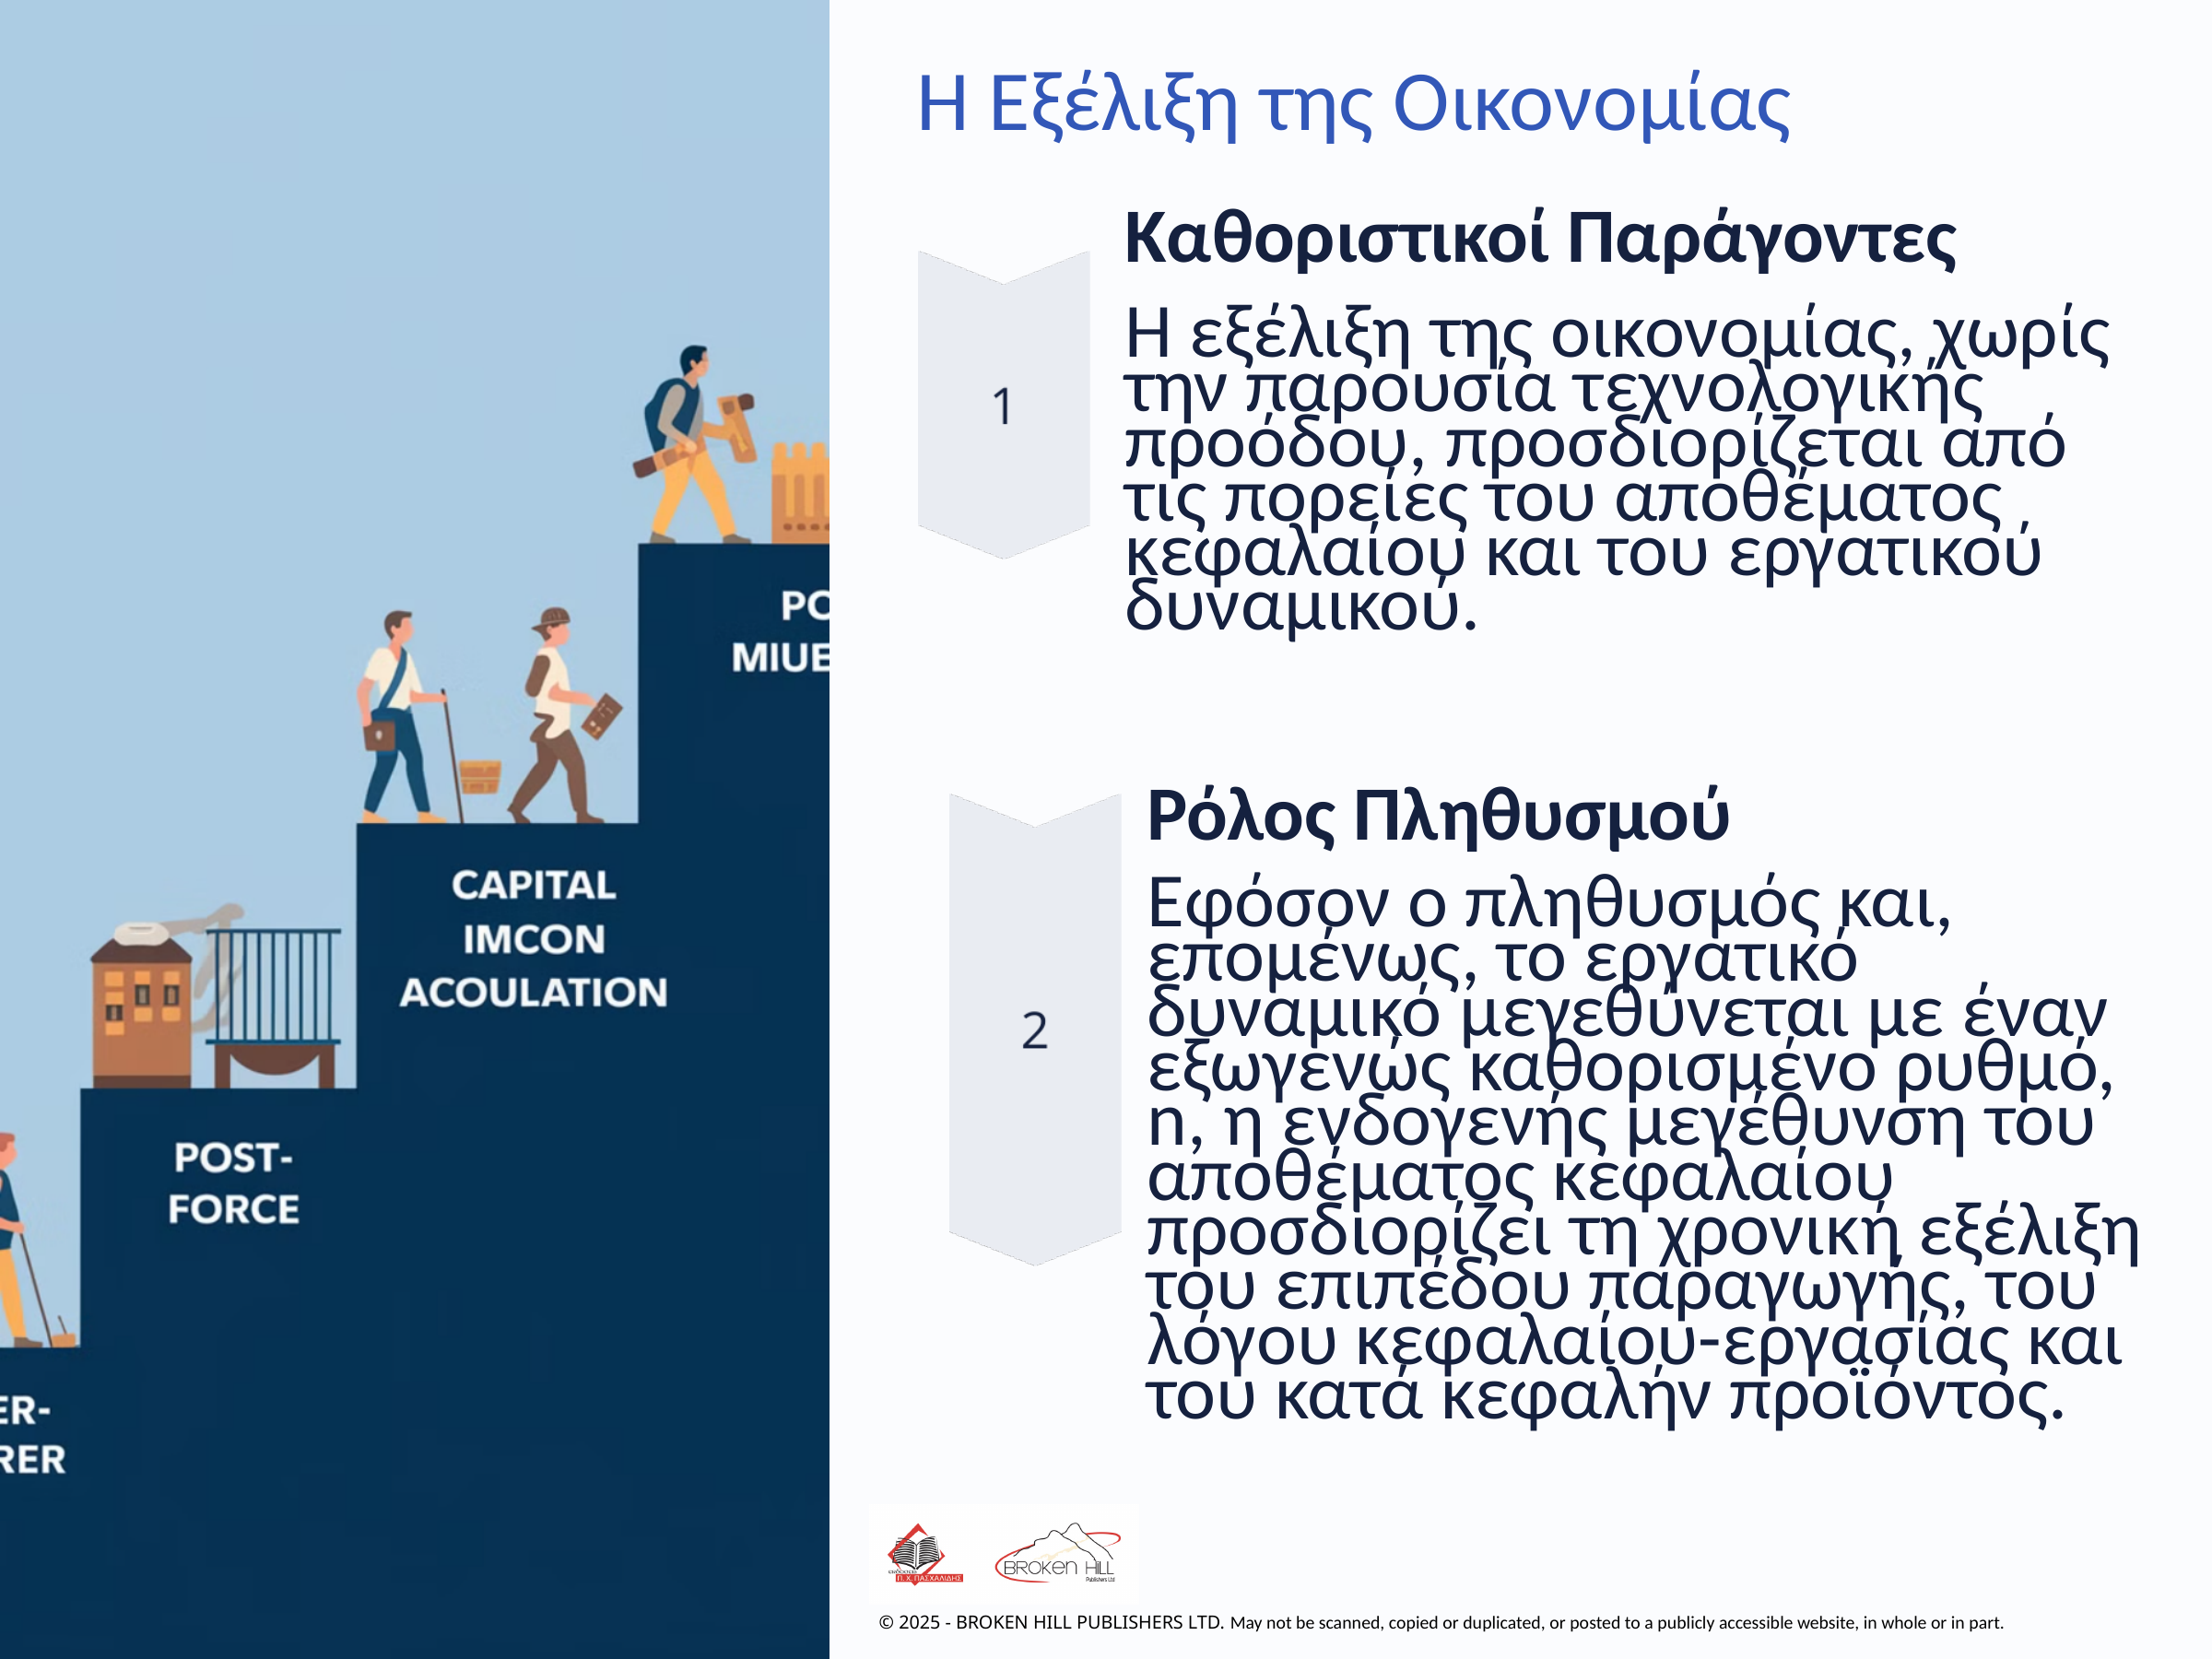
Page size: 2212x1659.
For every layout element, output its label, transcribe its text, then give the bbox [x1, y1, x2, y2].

text_box Καθοριστικοί Παράγοντες [1124, 224, 1649, 278]
text_box Ρόλος Πληθυσμού [1147, 802, 1576, 856]
text_box Εφόσον ο πληθυσμός και, επομένως, το εργατικό δυναμικό μεγεθύνεται με έναν εξωγενώς καθορισμένο ρυθμό, n, η ενδογενής μεγέθυνση του αποθέματος κεφαλαίου προσδιορίζει τη χρονική εξέλιξη του επιπέδου παραγωγής, του λόγου κεφαλαίου-εργασίας και του κατά κεφαλήν προϊόντος. [1147, 887, 2151, 1217]
picture [949, 794, 1122, 1266]
text_box © 2025 - BROKEN HILL PUBLISHERS LTD. May not be scanned, copied or duplicated, or posted to a publicly accessible website, in whole or in part. [865, 1604, 2212, 1659]
picture [0, 0, 830, 1659]
text_box Η εξέλιξη της οικονομίας, χωρίς την παρουσία τεχνολογικής προόδου, προσδιορίζεται από τις πορείες του αποθέματος κεφαλαίου και του εργατικού δυναμικού. [1124, 317, 2129, 555]
picture [918, 251, 1090, 559]
picture [869, 1504, 1139, 1605]
text_box Η Εξέλιξη της Οικονομίας [916, 40, 1953, 148]
